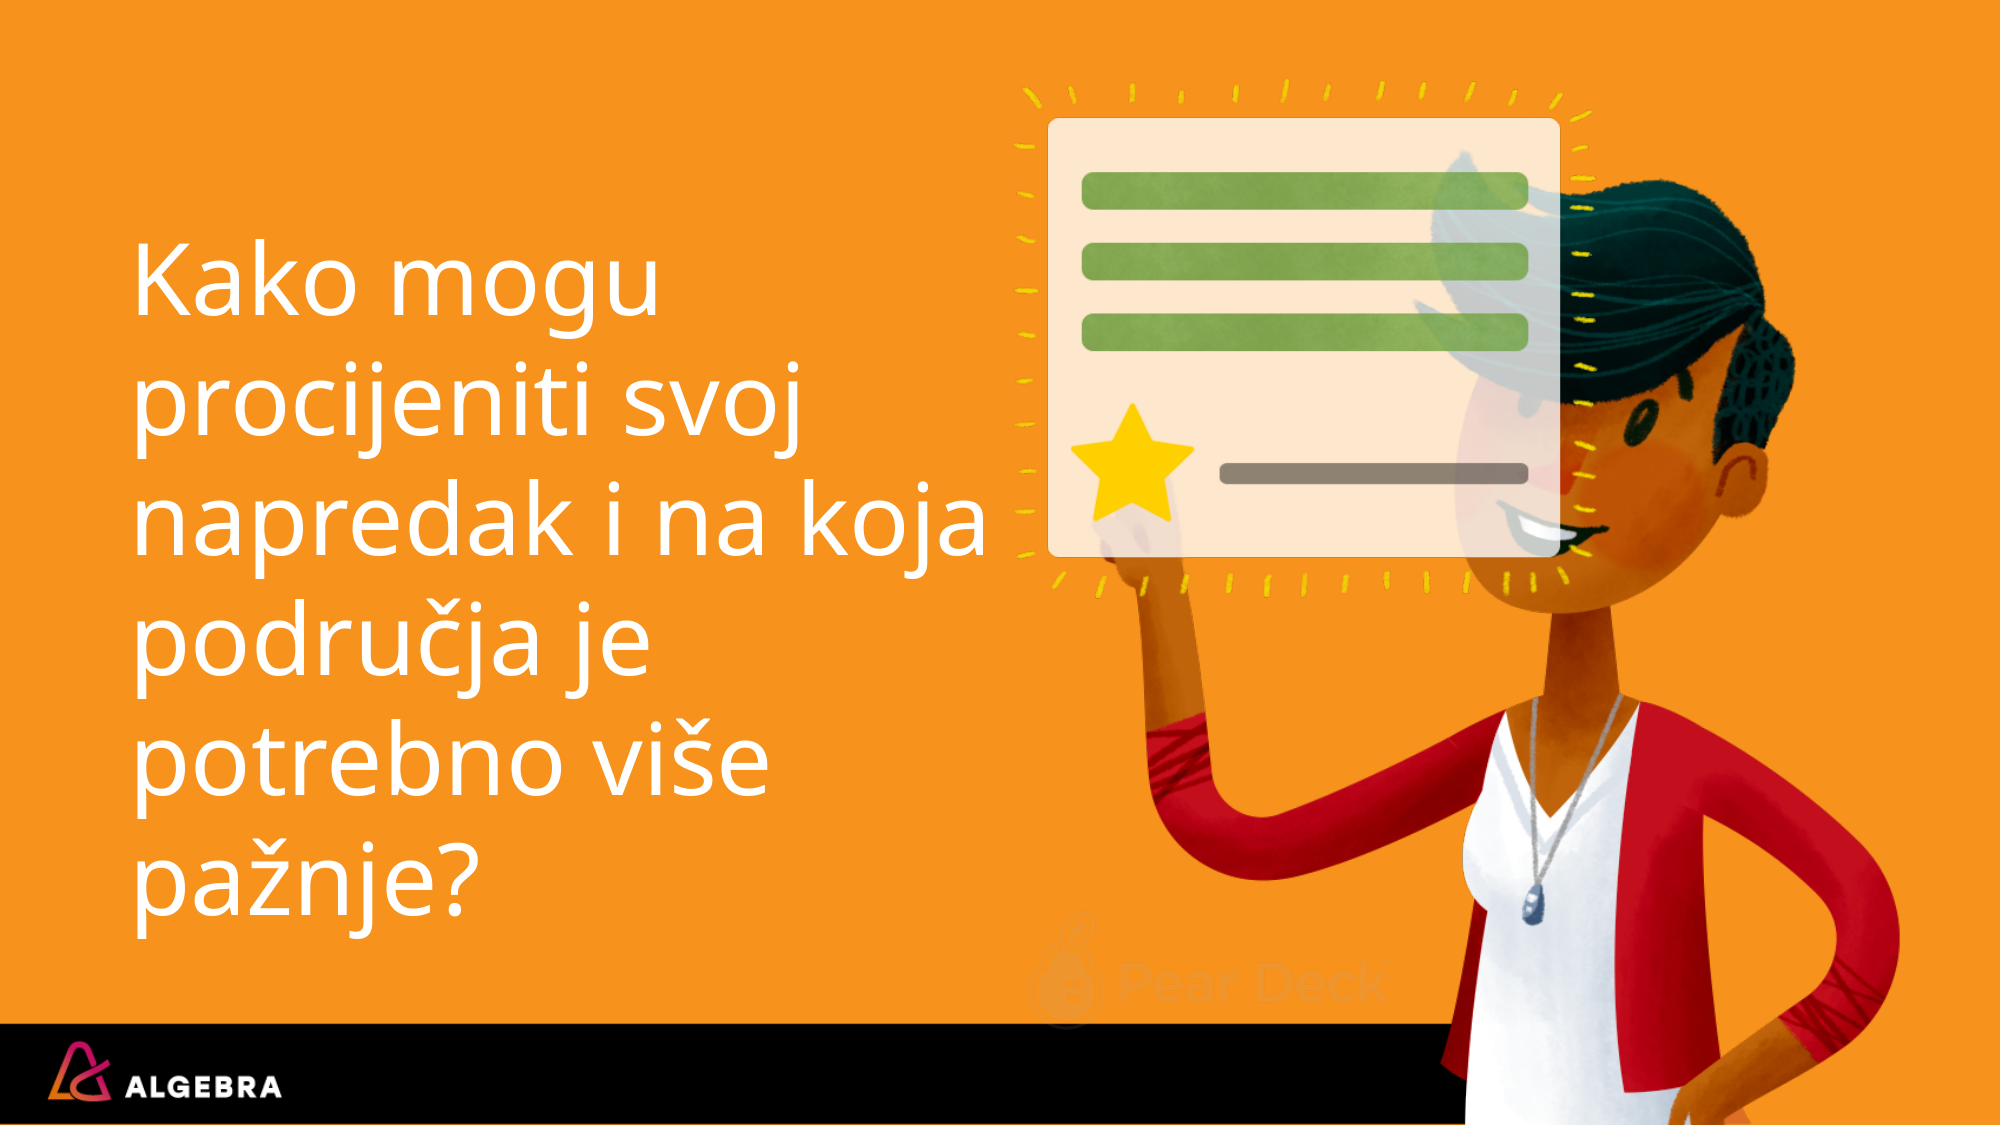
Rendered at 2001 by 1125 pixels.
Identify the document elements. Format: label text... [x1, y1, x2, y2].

picture [0, 65, 1958, 1125]
text_box Kako mogu procijeniti svoj napredak i na koja područja je potrebno više pažnje? [109, 195, 984, 998]
